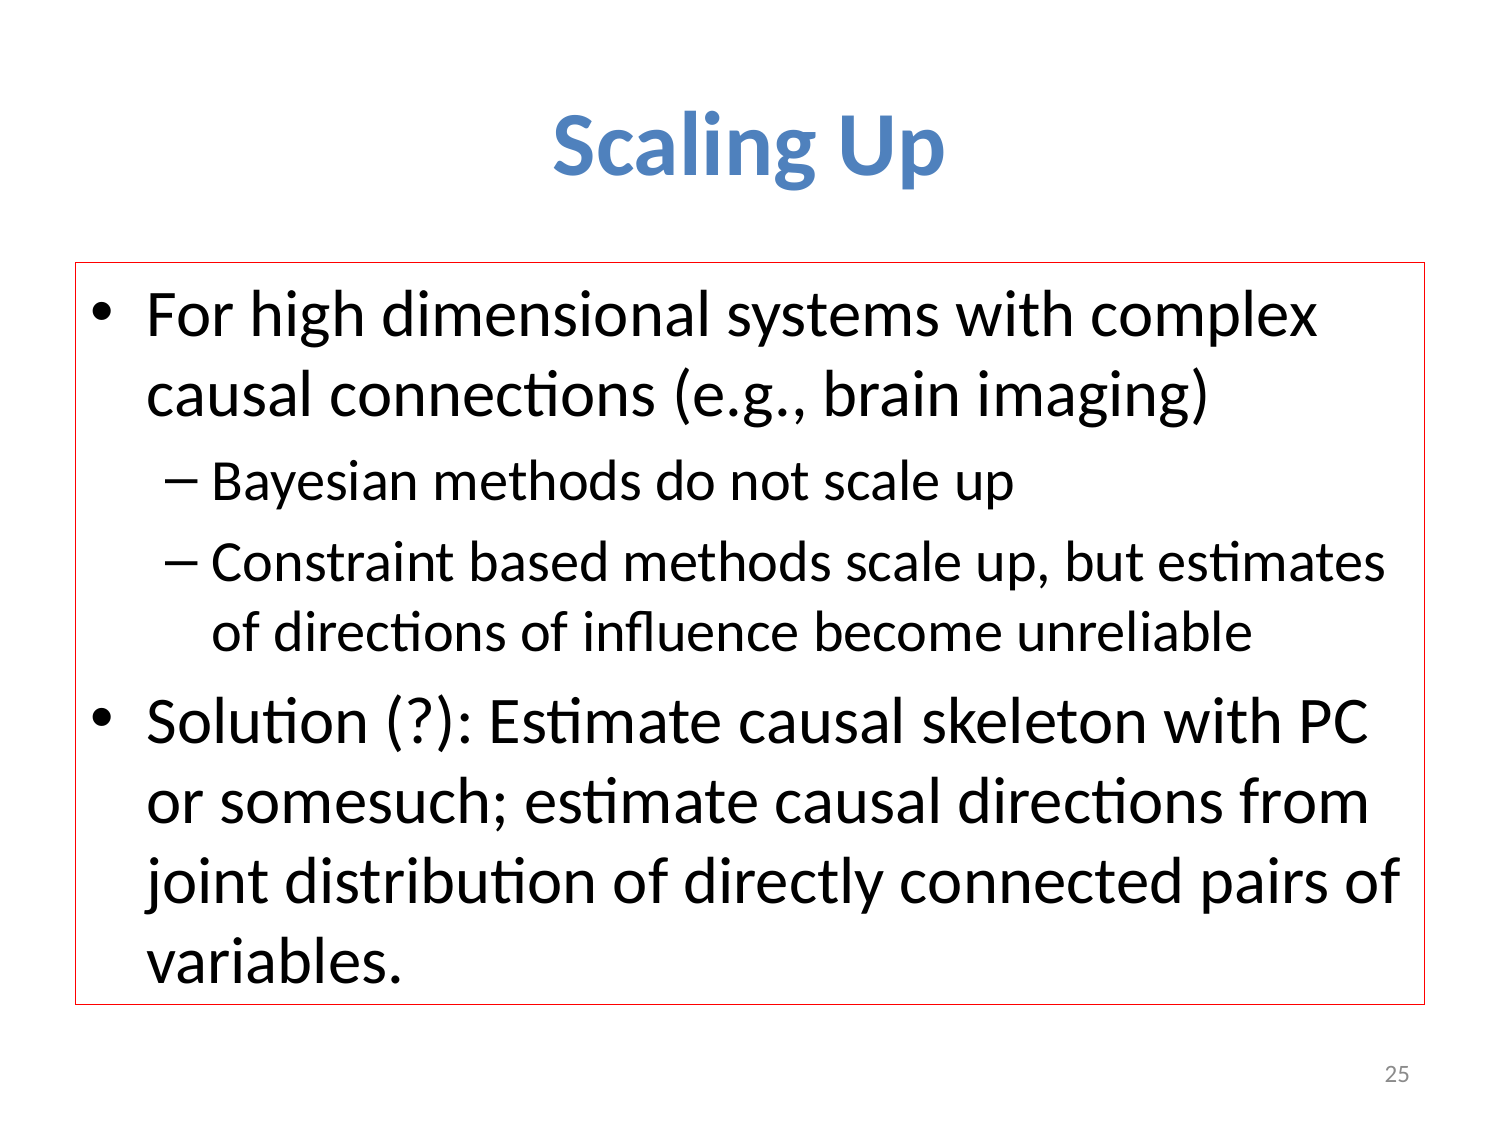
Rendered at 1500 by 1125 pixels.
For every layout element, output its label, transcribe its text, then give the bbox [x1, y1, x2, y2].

title Scaling Up [75, 45, 1425, 233]
list For high dimensional systems with complex causal connections (e.g., brain imaging) Bayesian methods do not scale up Constraint based methods scale up, but estimates of directions of influence become unreliable Solution (?): Estimate causal skeleton with PC or somesuch; estimate causal directions from joint distribution of directly connected pairs of variables. [75, 262, 1425, 1005]
slide_number 25 [1074, 1042, 1425, 1103]
